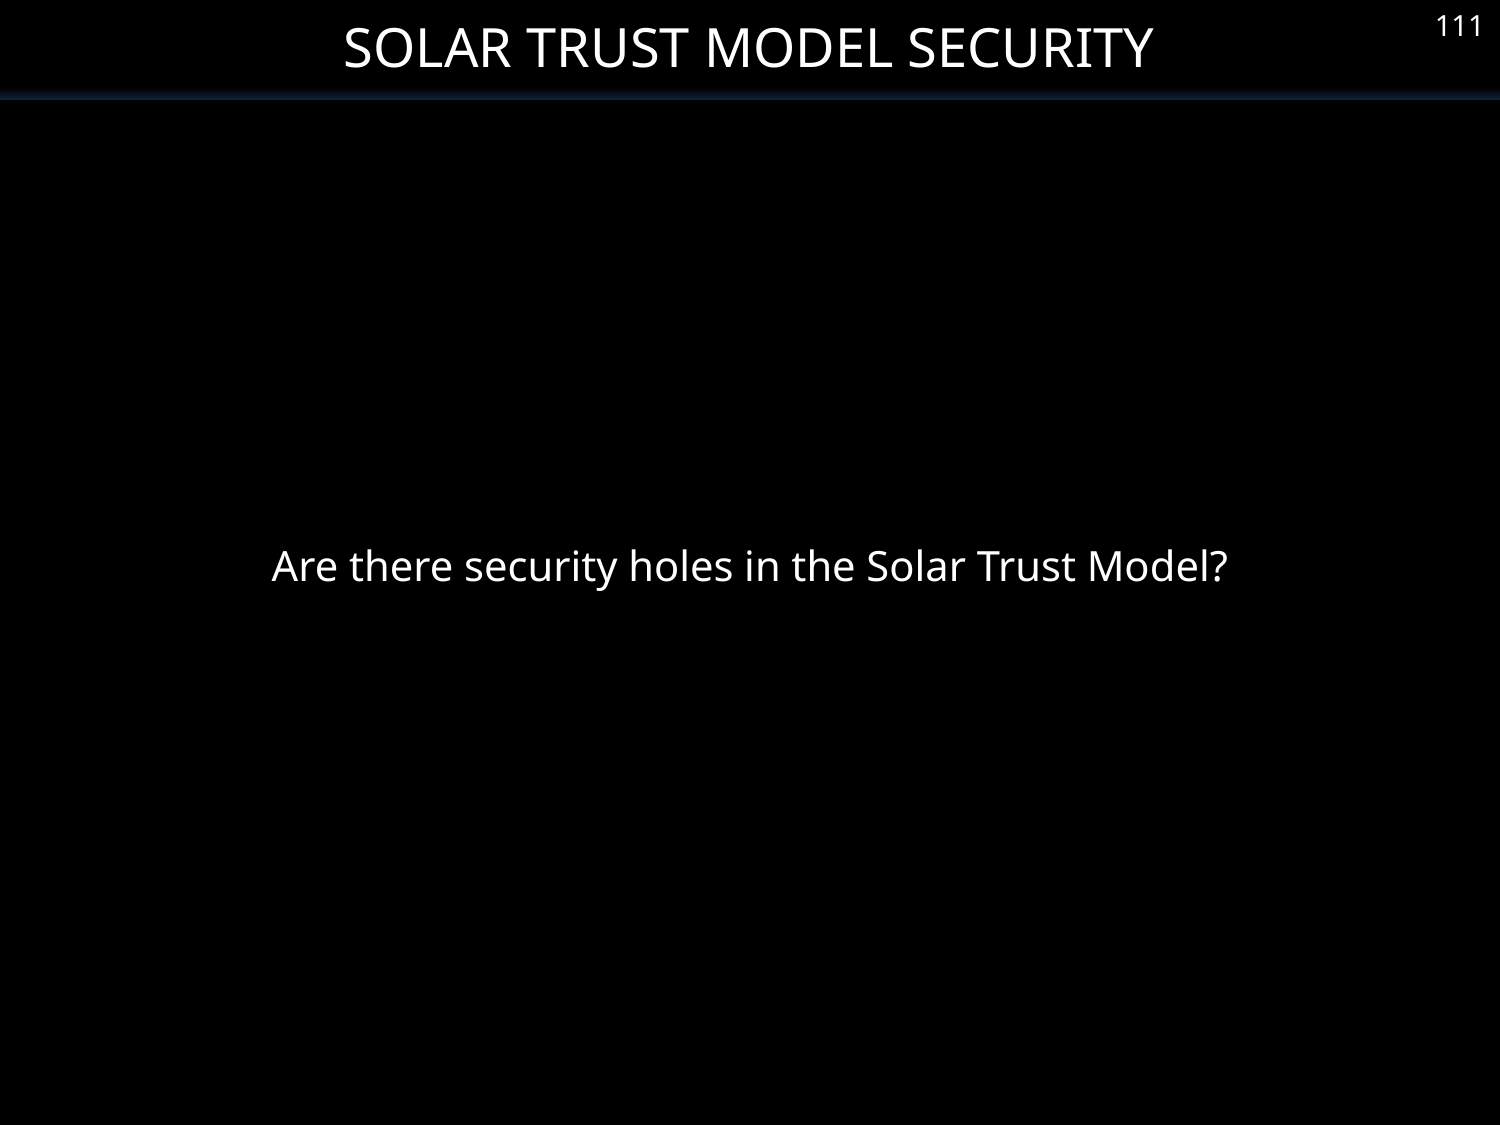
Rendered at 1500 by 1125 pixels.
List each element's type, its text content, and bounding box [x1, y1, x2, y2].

slide_number 111 [1387, 0, 1500, 76]
text_box Are there security holes in the Solar Trust Model? [0, 532, 1500, 597]
text_box Solar Trust Model Security [0, 0, 1500, 100]
